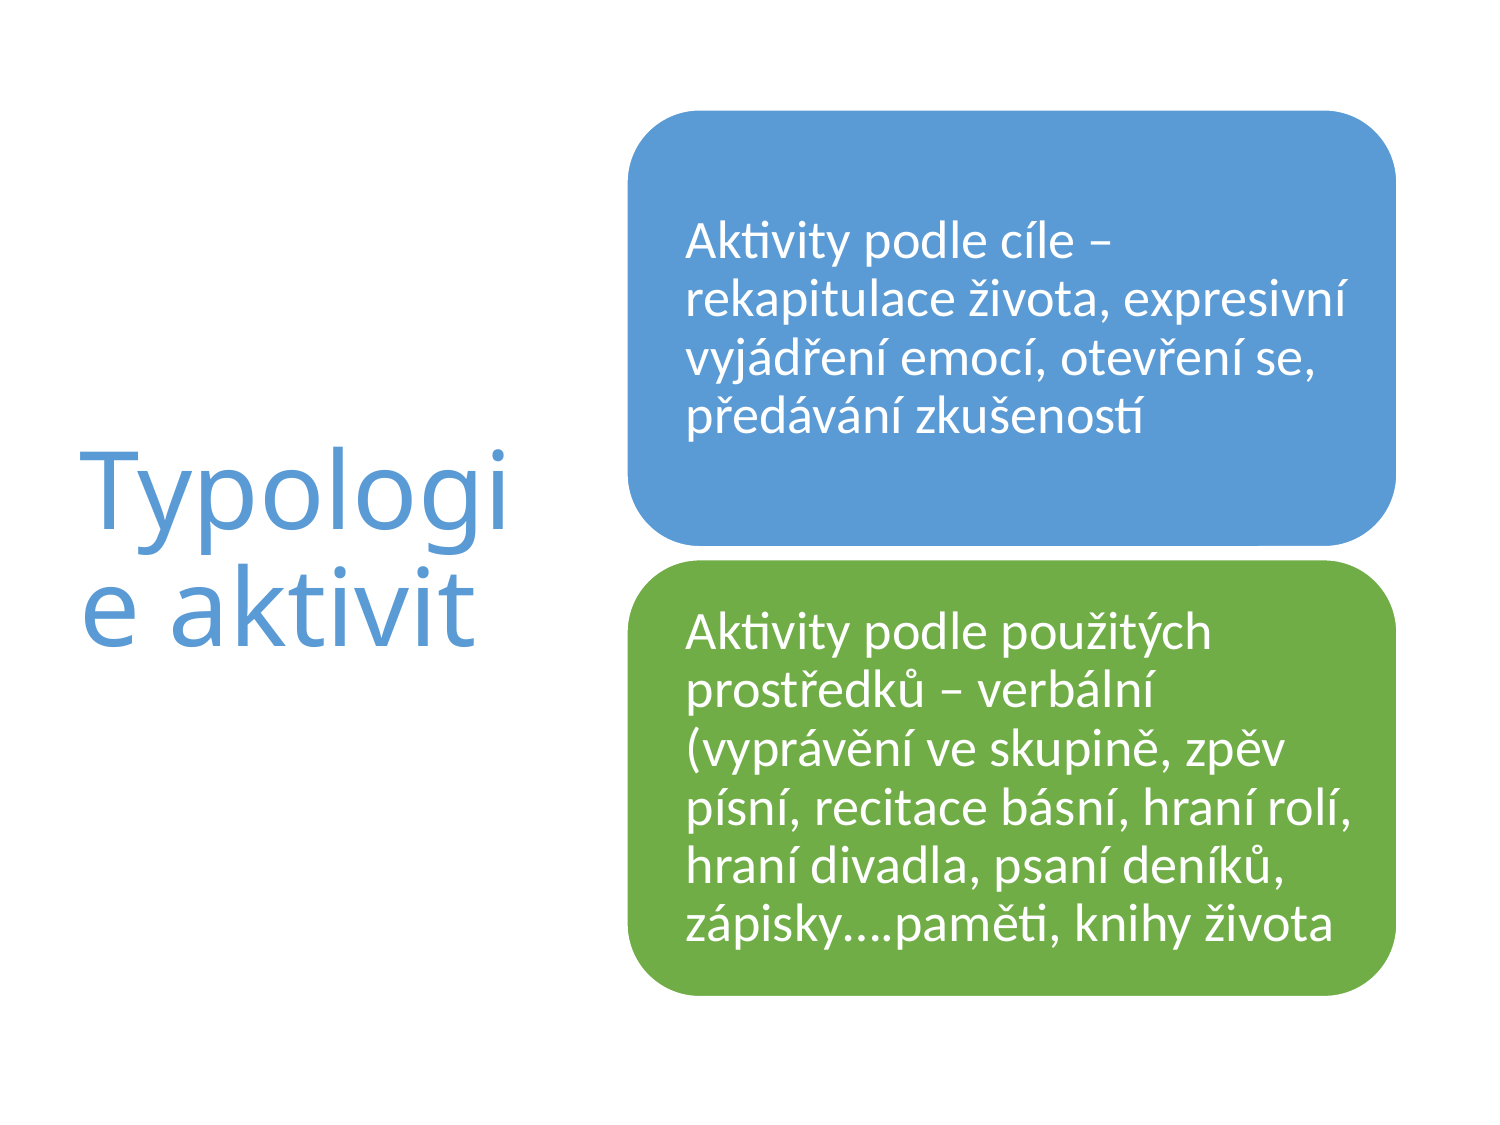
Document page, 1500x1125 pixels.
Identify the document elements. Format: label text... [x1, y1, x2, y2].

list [626, 101, 1398, 1005]
title Typologie aktivit [64, 101, 534, 1005]
